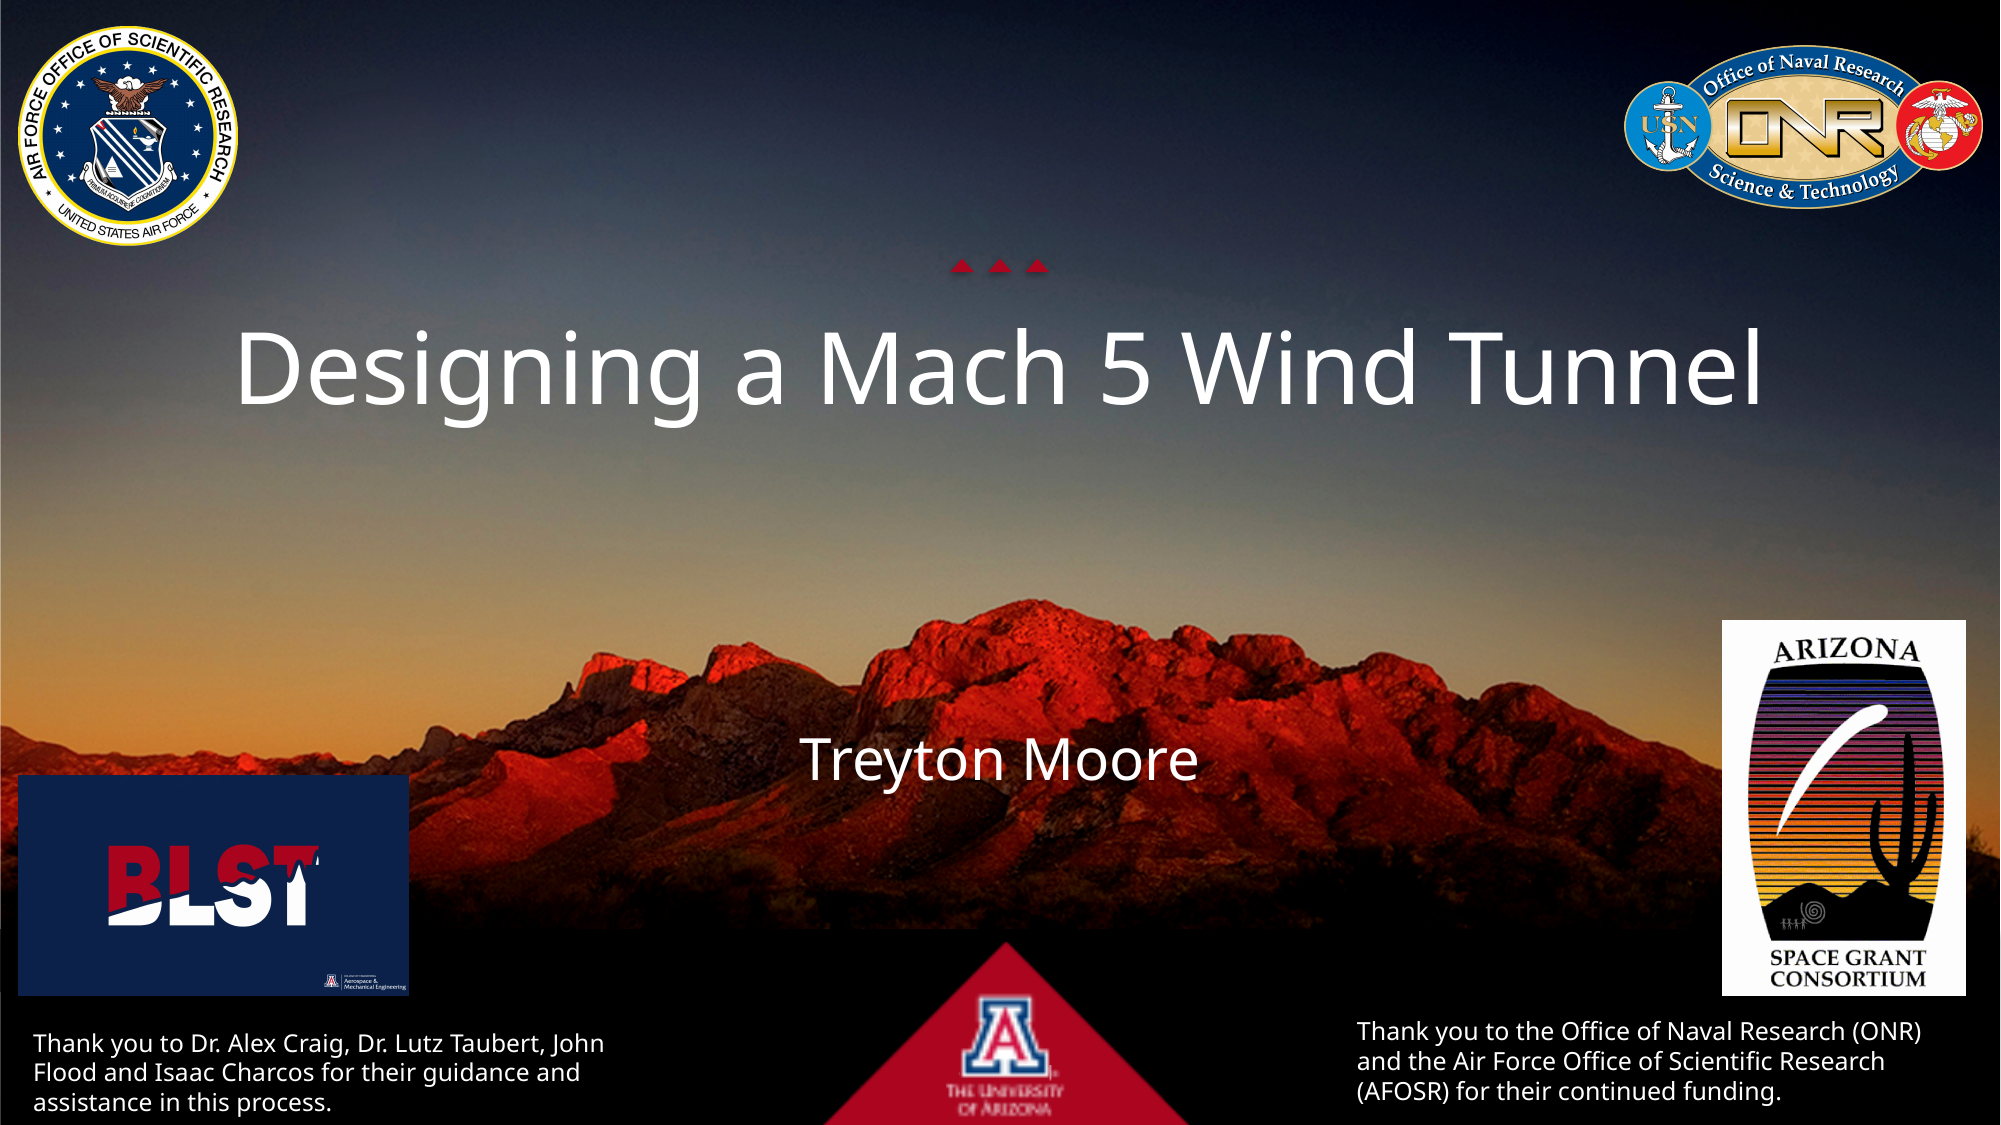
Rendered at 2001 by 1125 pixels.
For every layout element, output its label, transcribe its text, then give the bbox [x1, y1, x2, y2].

list Designing a Mach 5 Wind Tunnel [0, 297, 2000, 508]
list Treyton Moore [565, 714, 1435, 935]
list Thank you to the Office of Naval Research (ONR) and the Air Force Office of Scientific Research (AFOSR) for their continued funding. [1341, 1008, 1982, 1125]
picture [0, 508, 2000, 996]
picture [0, 0, 2000, 297]
list Thank you to Dr. Alex Craig, Dr. Lutz Taubert, John Flood and Isaac Charcos for their guidance and assistance in this process. [18, 951, 659, 1125]
